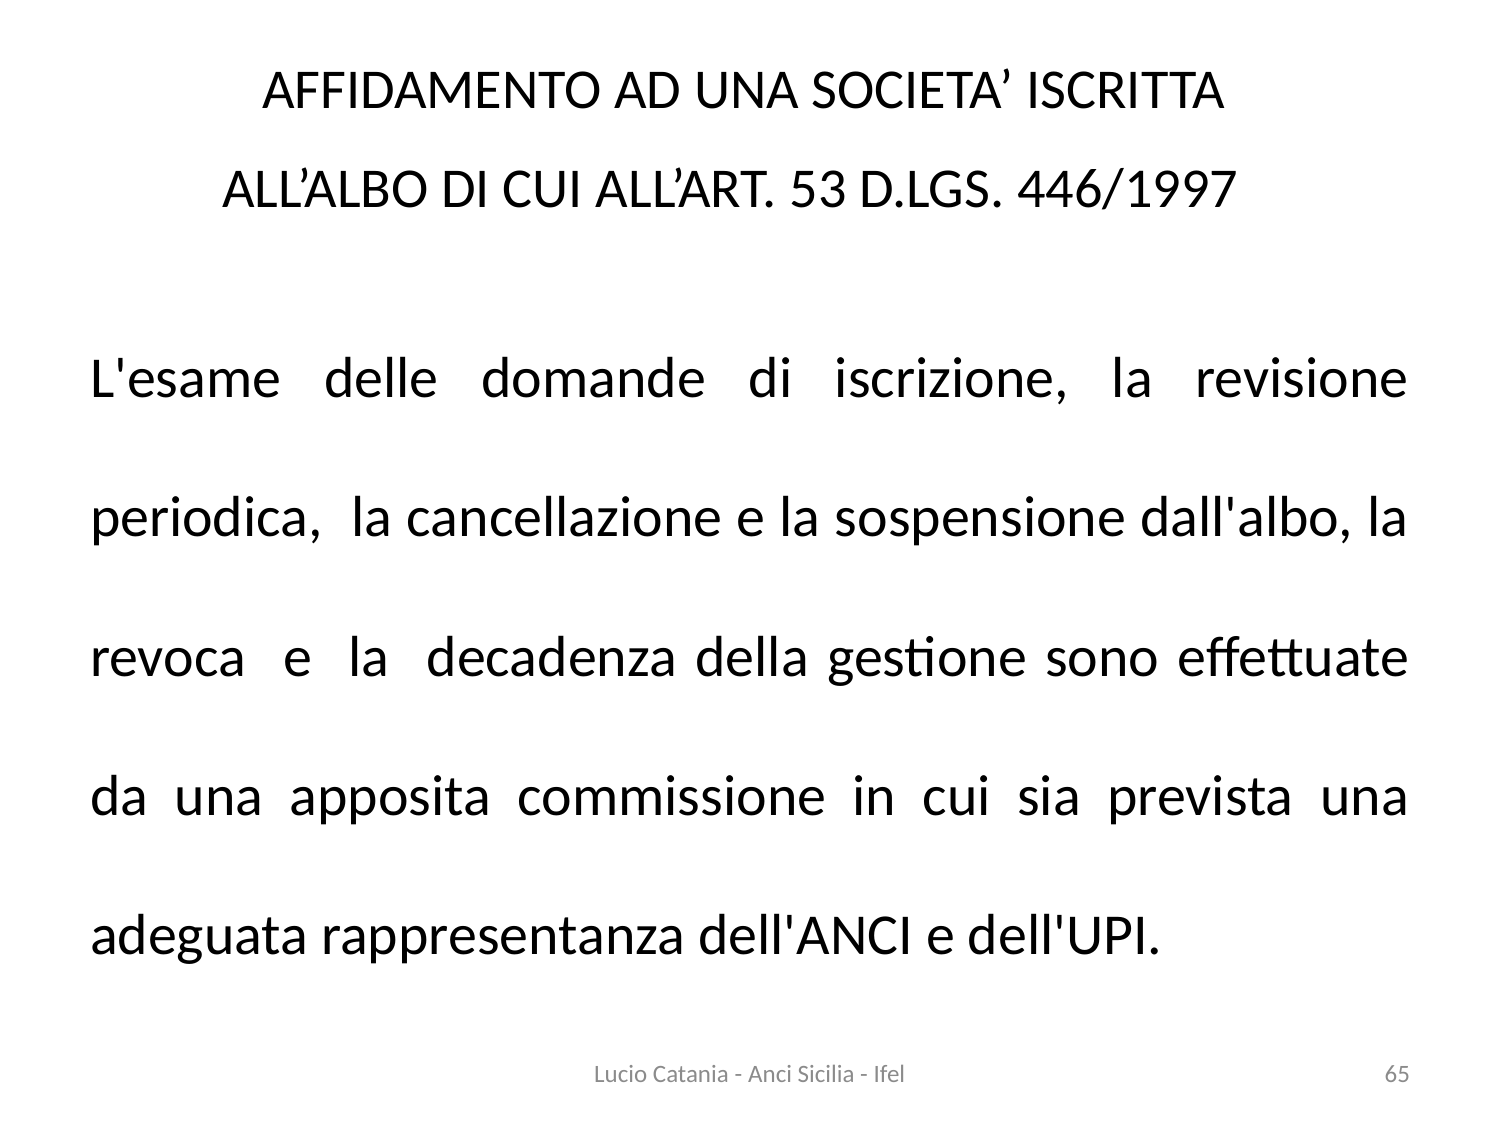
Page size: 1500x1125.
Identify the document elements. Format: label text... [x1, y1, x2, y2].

footer Lucio Catania - Anci Sicilia - Ifel [512, 1042, 988, 1103]
slide_number 65 [1074, 1042, 1425, 1103]
title AFFIDAMENTO AD UNA SOCIETA’ ISCRITTA ALL’ALBO DI CUI ALL’ART. 53 D.LGS. 446/1997 [75, 45, 1425, 233]
list L'esame delle domande di iscrizione, la revisione periodica, la cancellazione e la sospensione dall'albo, la revoca e la decadenza della gestione sono effettuate da una apposita commissione in cui sia prevista una adeguata rappresentanza dell'ANCI e dell'UPI. [75, 262, 1425, 1005]
